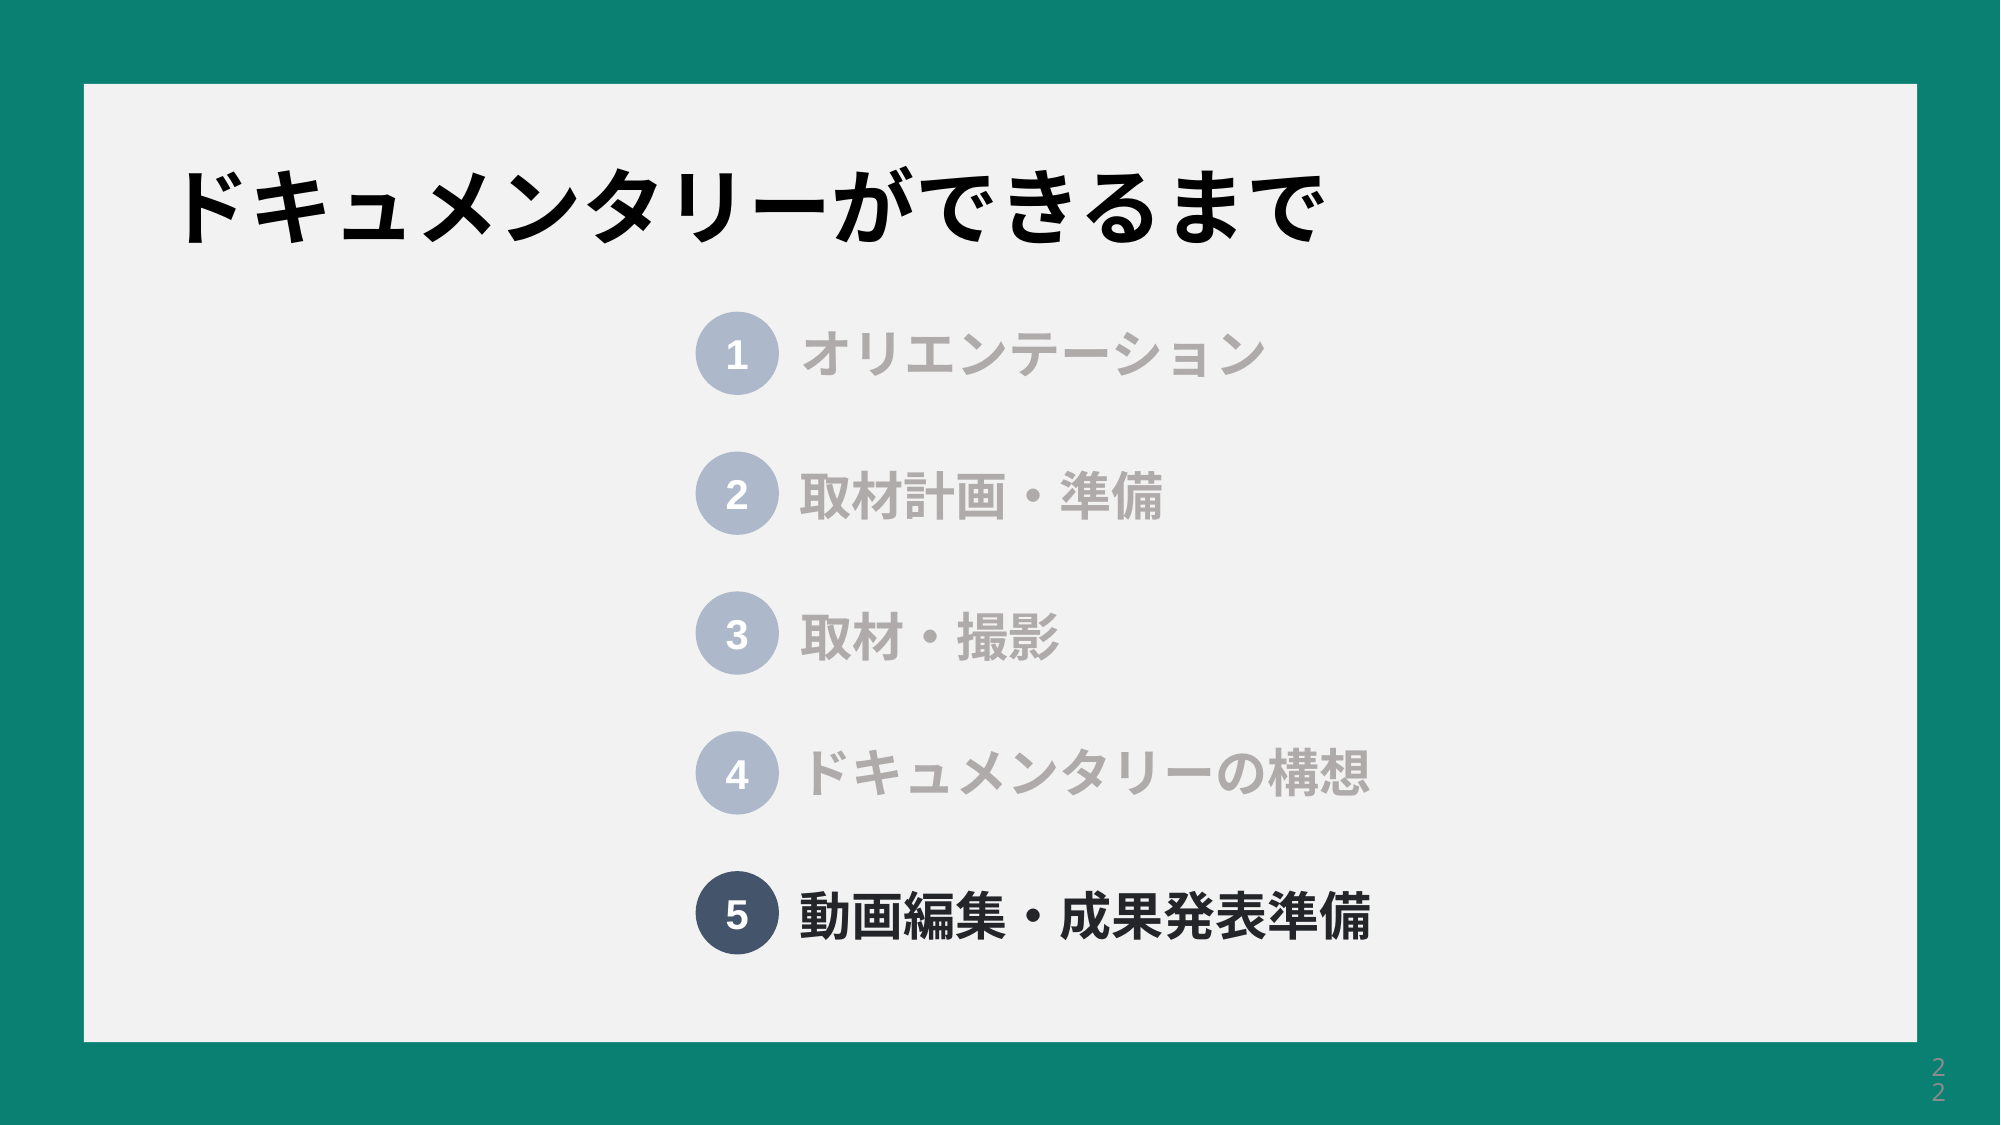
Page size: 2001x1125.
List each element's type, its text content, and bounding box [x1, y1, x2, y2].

slide_number 22 [1916, 1052, 1959, 1085]
text_box ドキュメンタリーができるまで [166, 166, 1833, 257]
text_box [695, 591, 1187, 675]
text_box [695, 451, 1240, 535]
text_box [695, 311, 1304, 395]
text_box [695, 871, 1399, 955]
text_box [695, 731, 1399, 815]
